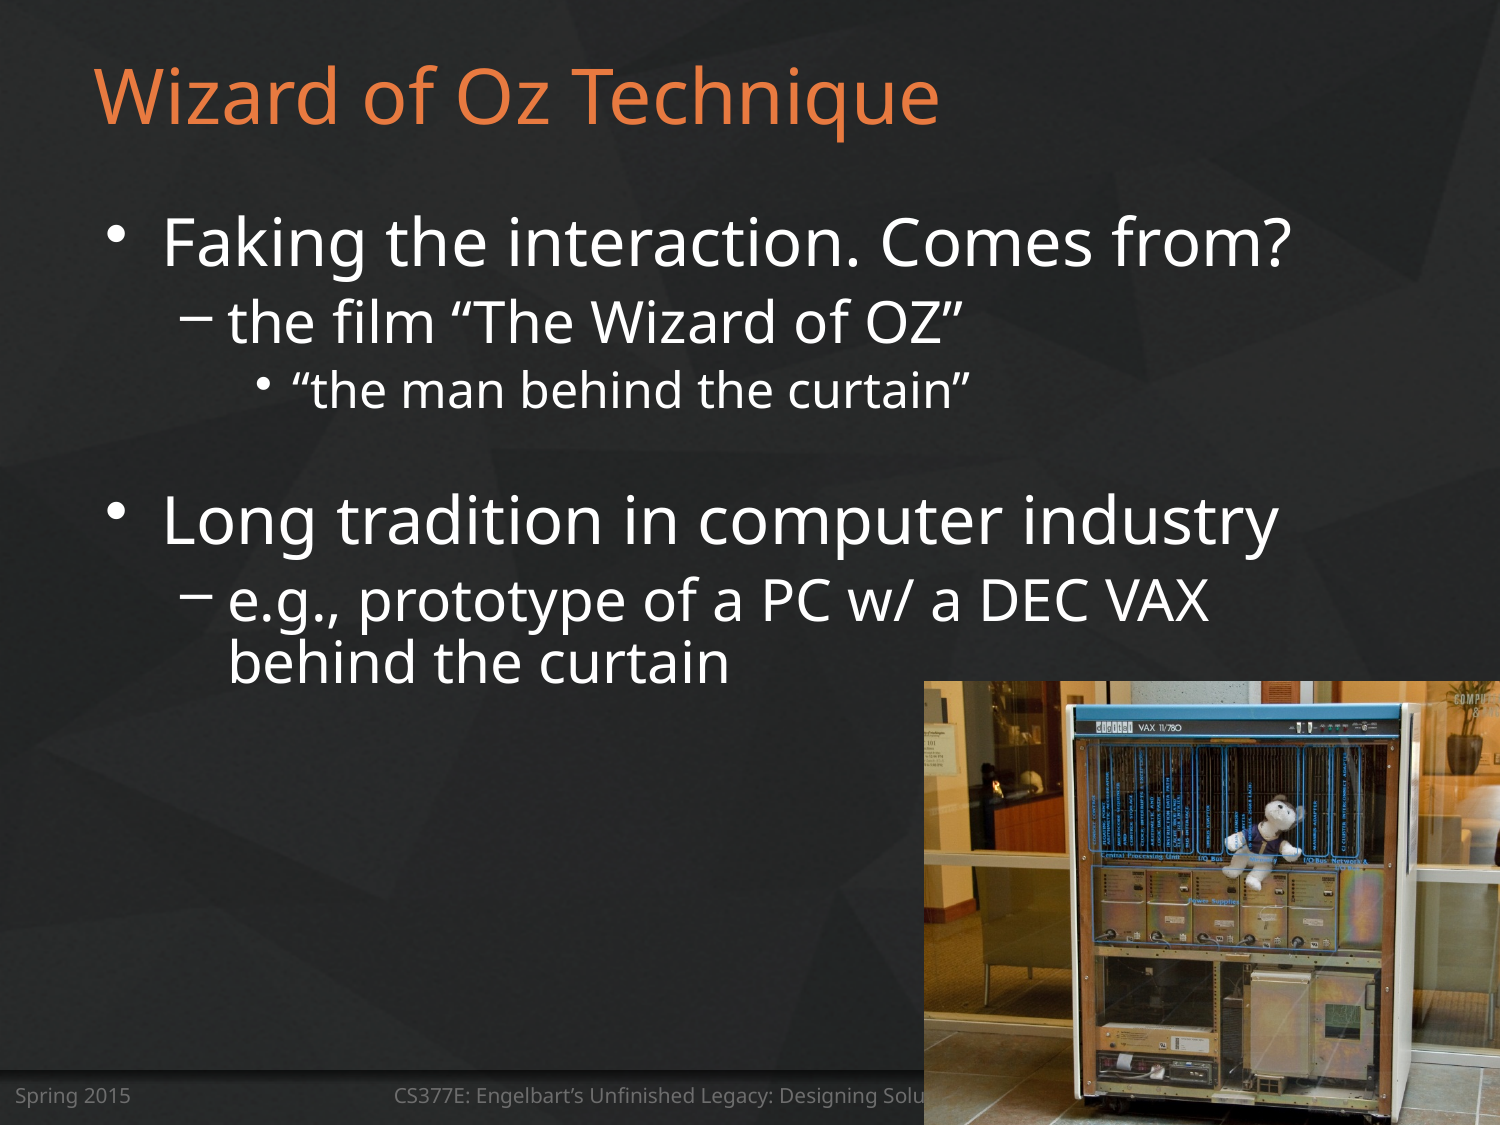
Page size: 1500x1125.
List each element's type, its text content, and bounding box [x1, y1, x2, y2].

list Faking the interaction. Comes from? the film “The Wizard of OZ” “the man behind the curtain” Long tradition in computer industry e.g., prototype of a PC w/ a DEC VAX behind the curtain [90, 201, 1366, 1074]
slide_number Spring 2015 [0, 1074, 312, 1125]
footer CS377E: Engelbart’s Unfinished Legacy: Designing Solutions to Global Grand Challenges [312, 1074, 919, 1125]
title Wizard of Oz Technique [78, 0, 1449, 188]
picture [0, 0, 1500, 1125]
